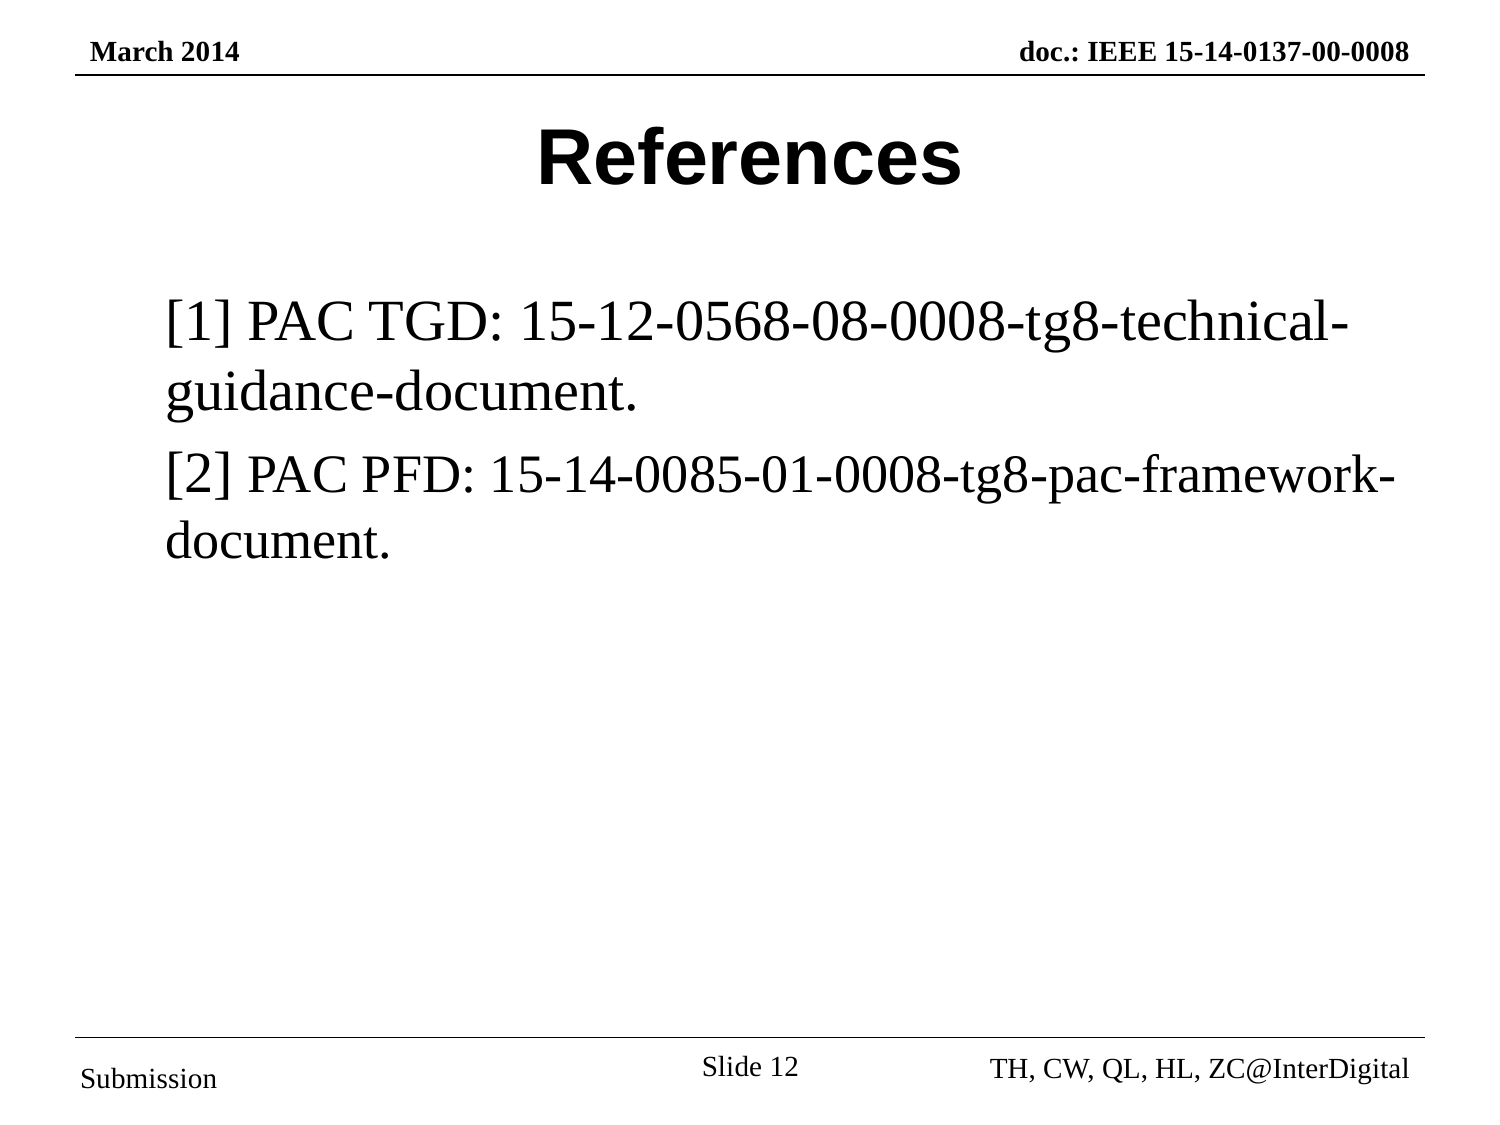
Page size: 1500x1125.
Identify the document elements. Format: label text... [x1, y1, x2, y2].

title References [75, 75, 1425, 230]
list [1] PAC TGD: 15-12-0568-08-0008-tg8-technical-guidance-document. [2] PAC PFD: 15-14-0085-01-0008-tg8-pac-framework-document. [75, 275, 1425, 1005]
